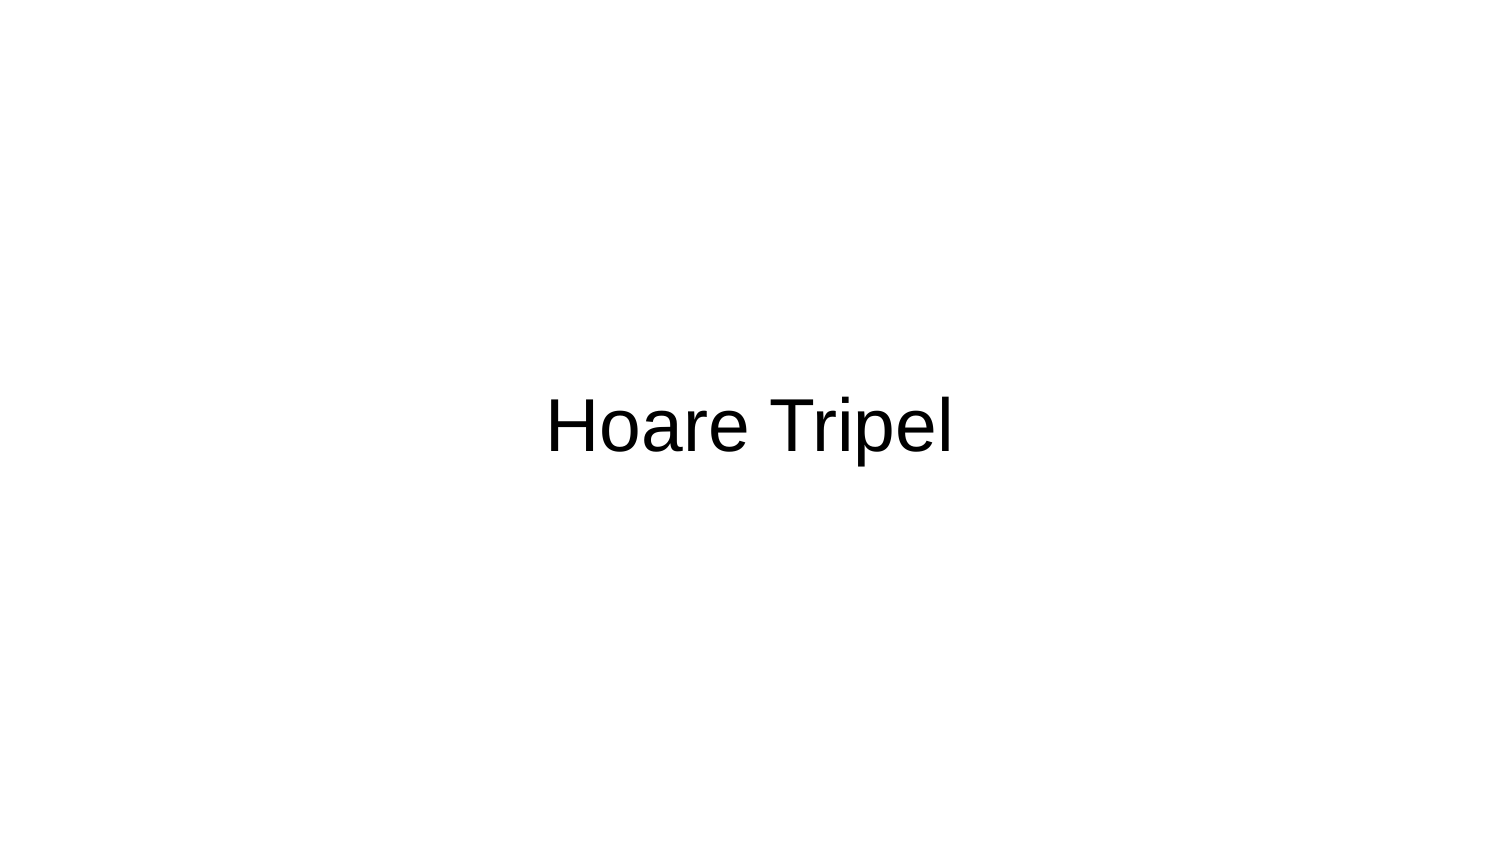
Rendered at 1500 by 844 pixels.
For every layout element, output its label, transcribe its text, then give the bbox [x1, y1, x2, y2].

title Hoare Tripel [51, 352, 1449, 491]
